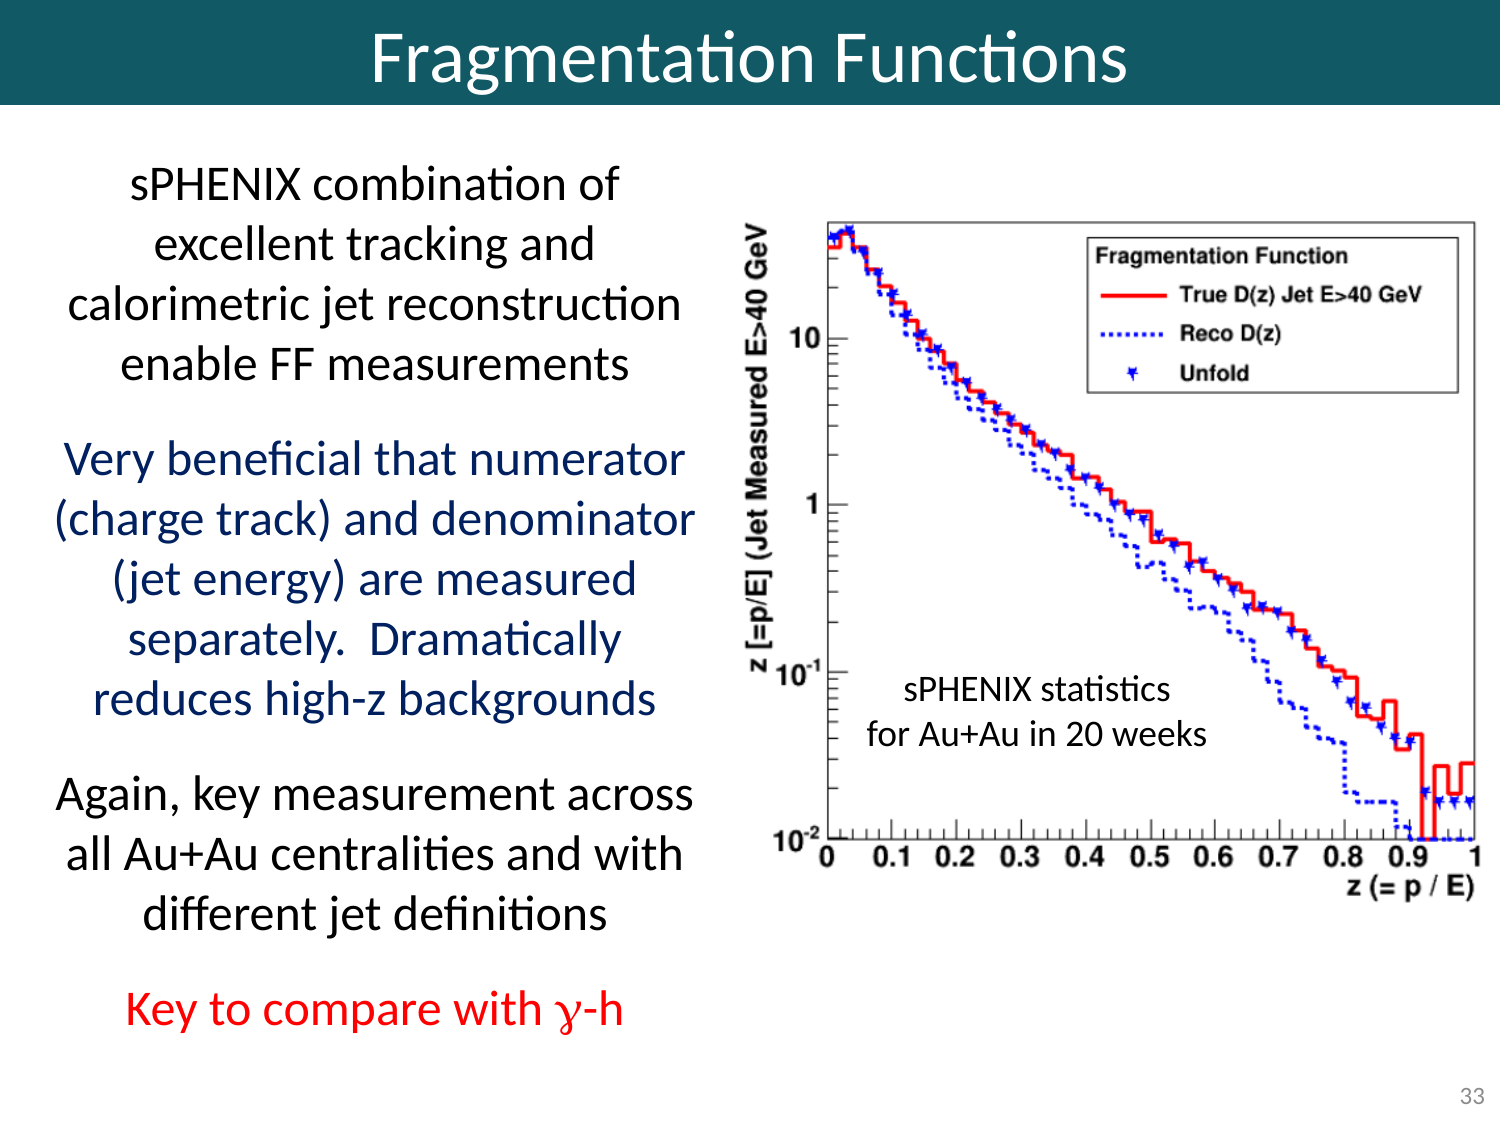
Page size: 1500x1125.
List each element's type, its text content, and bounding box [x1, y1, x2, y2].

picture [729, 199, 1500, 926]
title Fragmentation Functions [0, 0, 1500, 105]
text_box sPHENIX combination of excellent tracking and calorimetric jet reconstruction enable FF measurements Very beneficial that numerator (charge track) and denominator (jet energy) are measured separately. Dramatically reduces high-z backgrounds Again, key measurement across all Au+Au centralities and with different jet definitions Key to compare with g-h [37, 143, 713, 1043]
slide_number 33 [1149, 1065, 1500, 1125]
